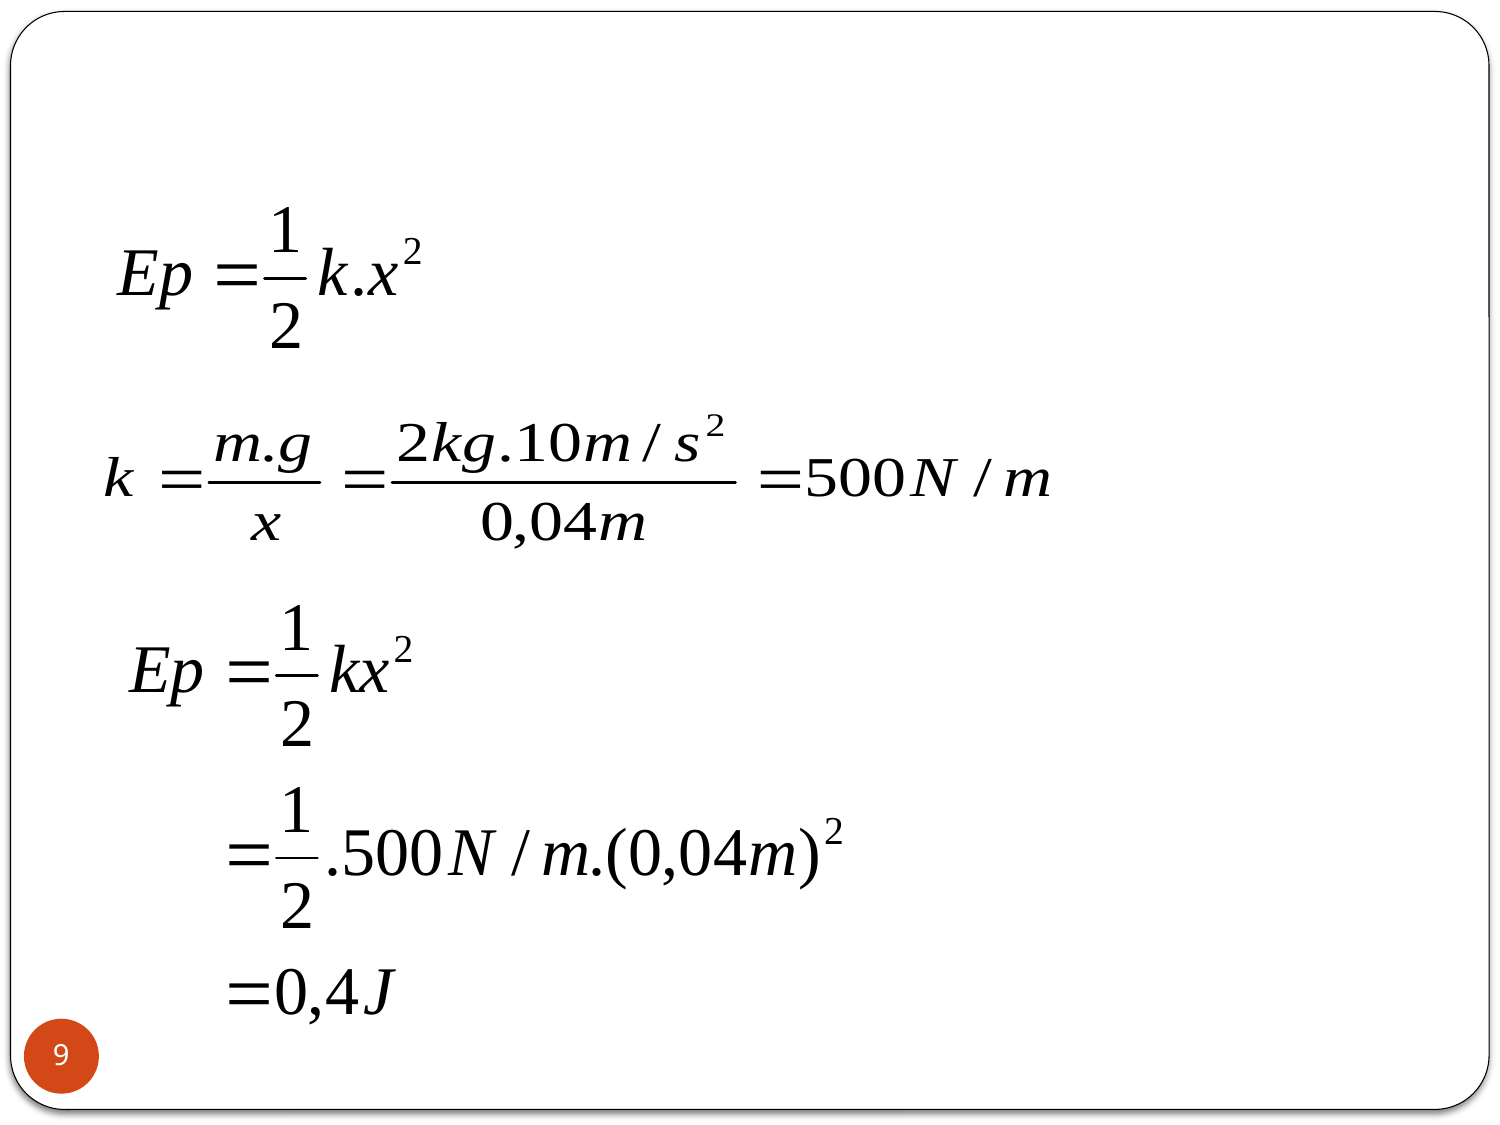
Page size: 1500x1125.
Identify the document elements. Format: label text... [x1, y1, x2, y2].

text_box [105, 187, 435, 364]
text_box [93, 398, 1067, 563]
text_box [116, 585, 861, 1040]
slide_number 9 [23, 1018, 99, 1094]
